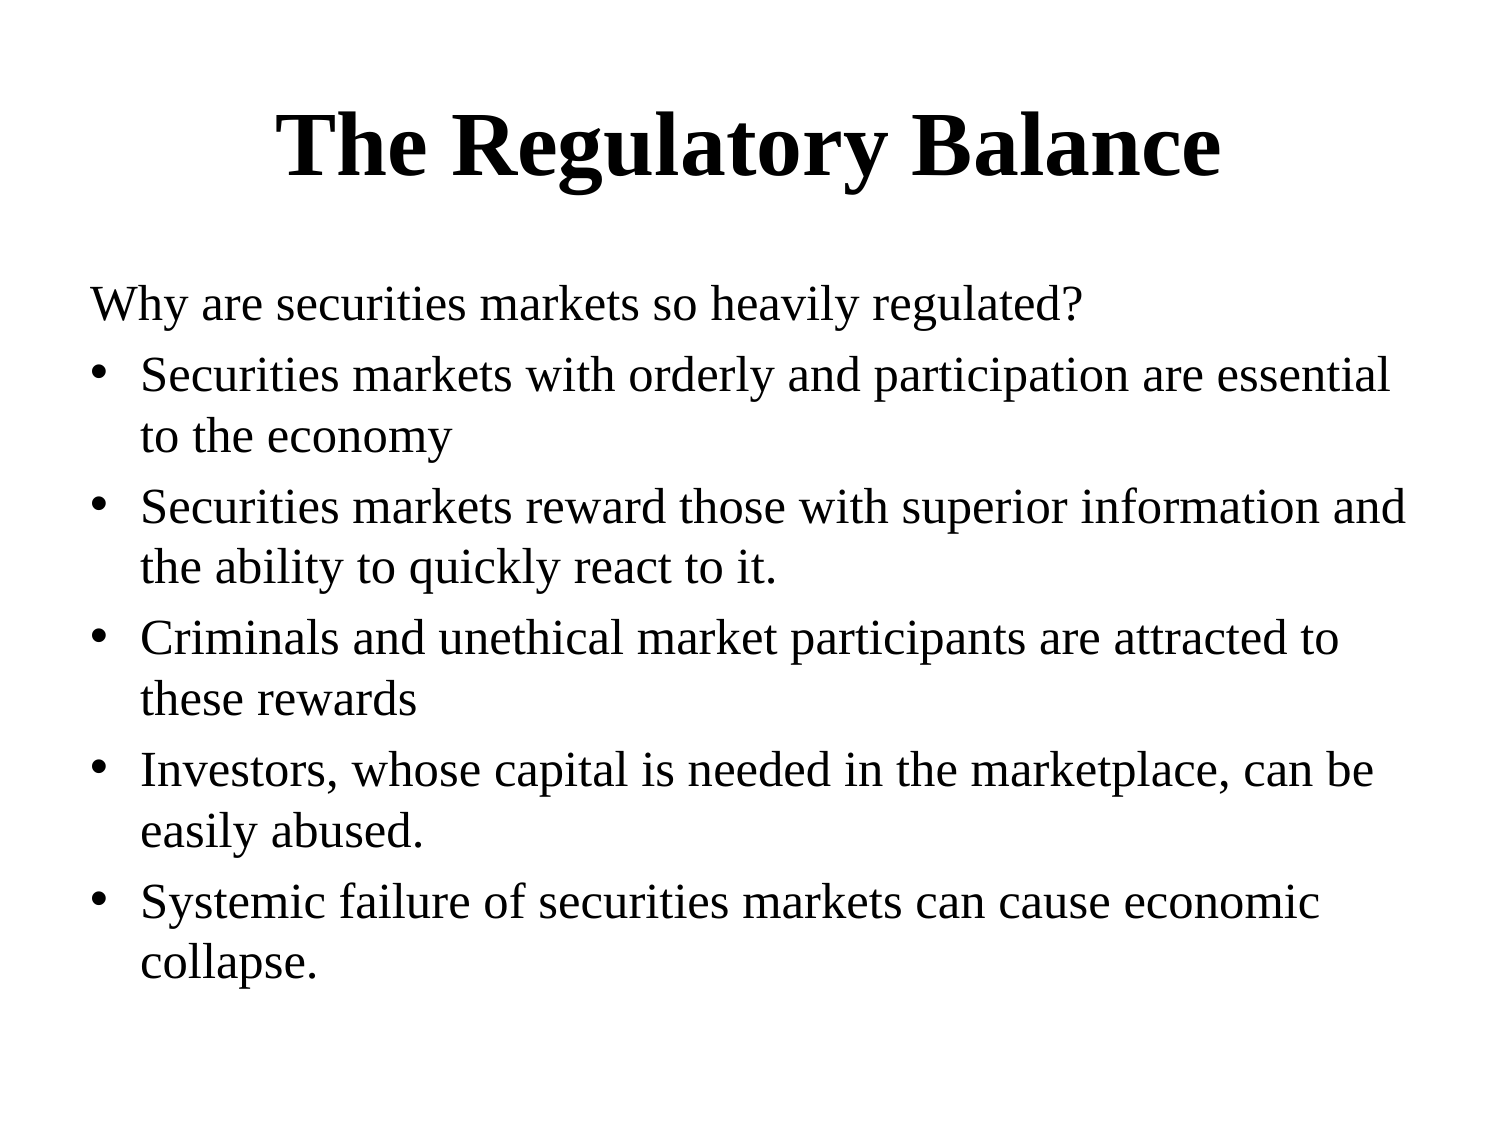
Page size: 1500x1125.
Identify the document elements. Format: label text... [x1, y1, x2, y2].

list Why are securities markets so heavily regulated? Securities markets with orderly and participation are essential to the economy Securities markets reward those with superior information and the ability to quickly react to it. Criminals and unethical market participants are attracted to these rewards Investors, whose capital is needed in the marketplace, can be easily abused. Systemic failure of securities markets can cause economic collapse. [75, 262, 1425, 1005]
title The Regulatory Balance [75, 45, 1425, 233]
